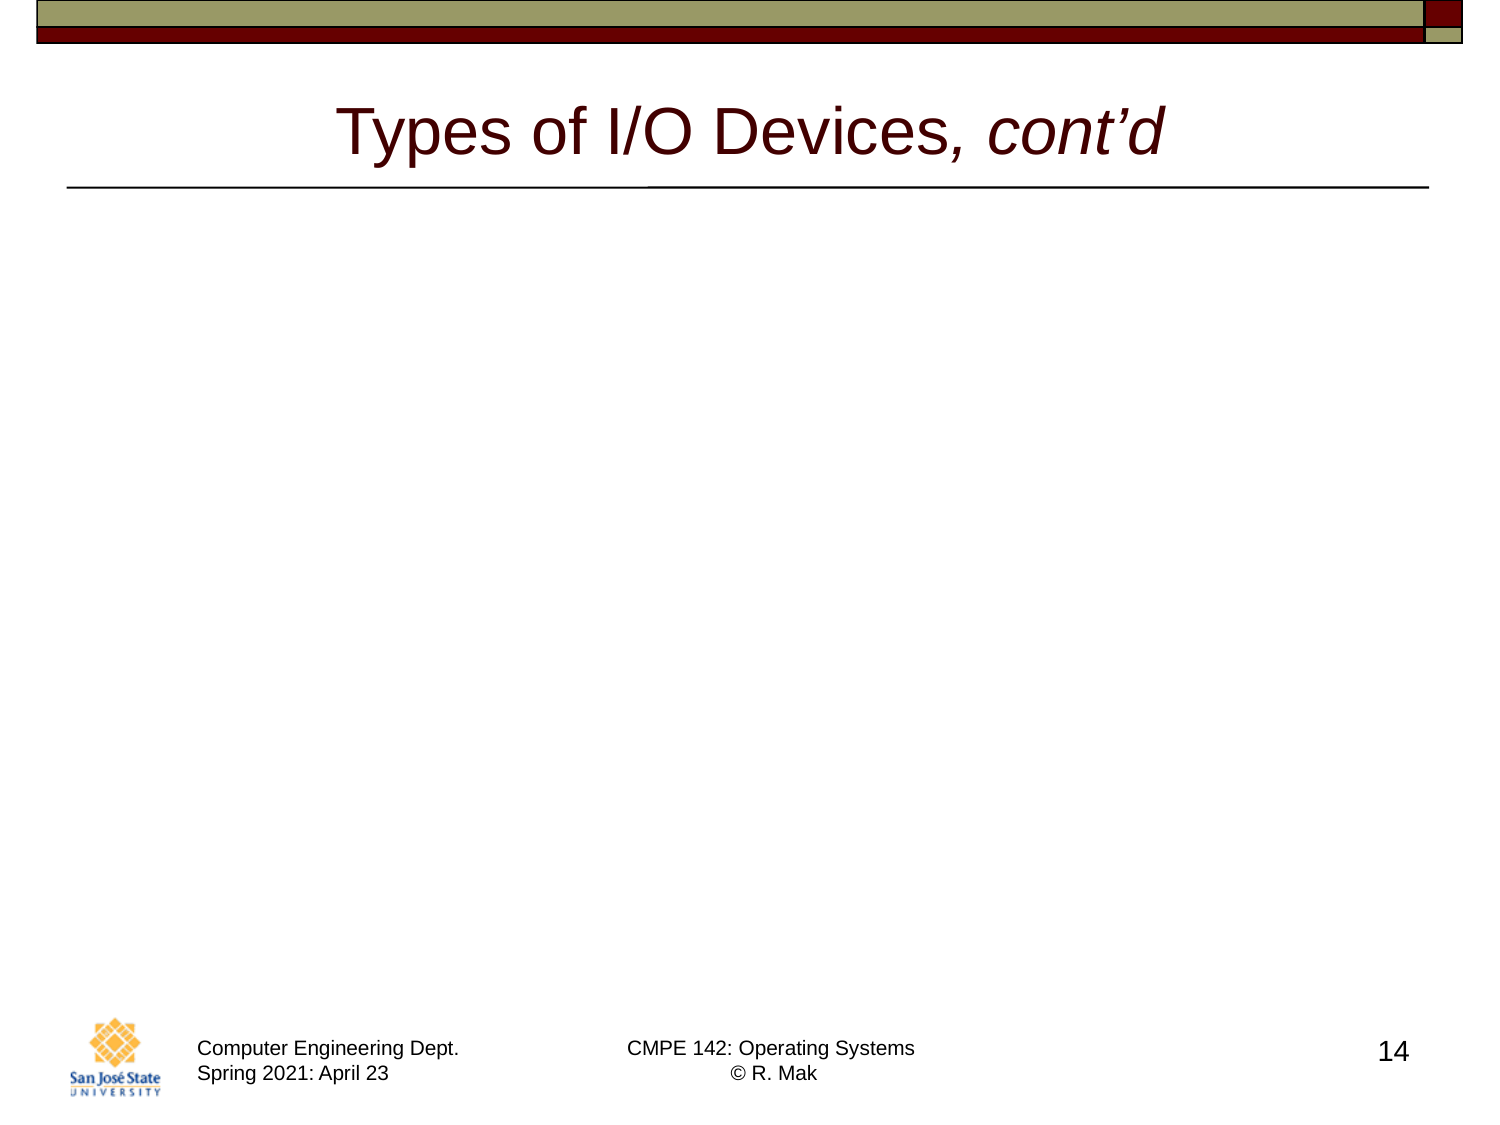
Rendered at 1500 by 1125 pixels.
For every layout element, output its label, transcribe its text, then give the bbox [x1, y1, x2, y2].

picture [60, 1012, 166, 1112]
slide_number 14 [1305, 1025, 1425, 1100]
title Types of I/O Devices, cont’d [75, 67, 1425, 175]
